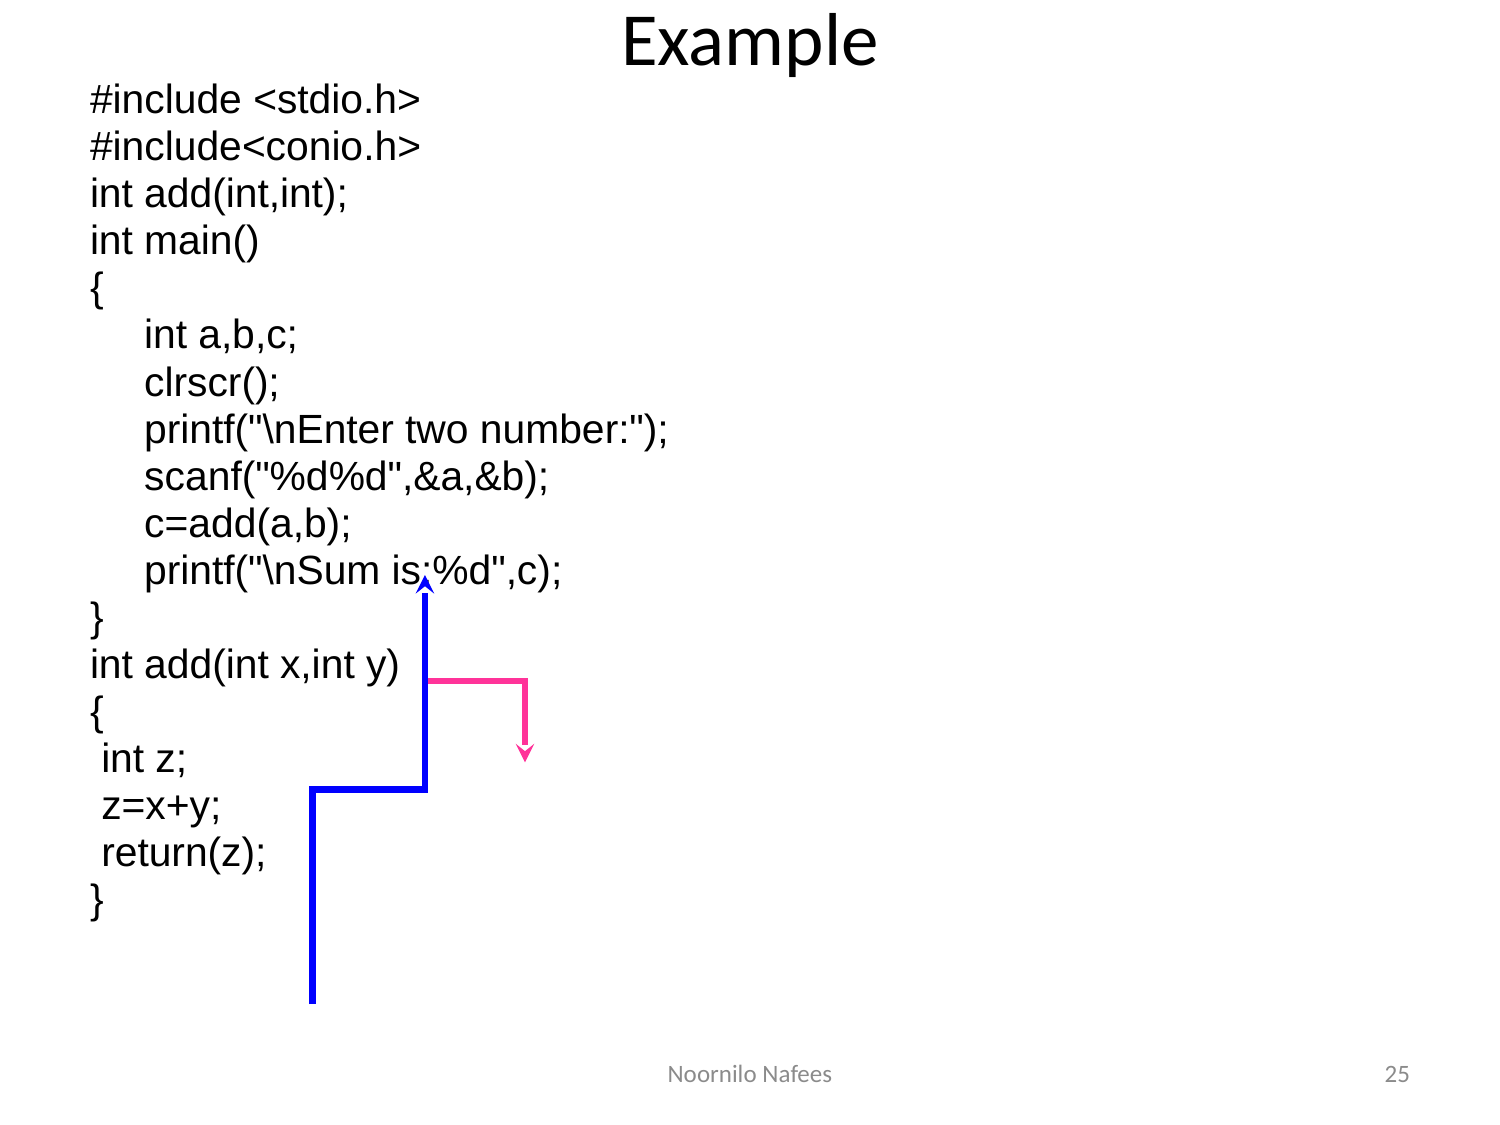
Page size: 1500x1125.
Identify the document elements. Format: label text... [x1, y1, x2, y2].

list #include <stdio.h> #include<conio.h> int add(int,int); int main() { int a,b,c; clrscr(); printf("\nEnter two number:"); scanf("%d%d",&a,&b); c=add(a,b); printf("\nSum is:%d",c); } int add(int x,int y) { int z; z=x+y; return(z); } [75, 75, 1425, 938]
footer Noornilo Nafees [512, 1042, 988, 1103]
slide_number 25 [1074, 1042, 1425, 1103]
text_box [312, 574, 426, 1005]
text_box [429, 599, 526, 763]
title Example [75, 0, 1425, 75]
